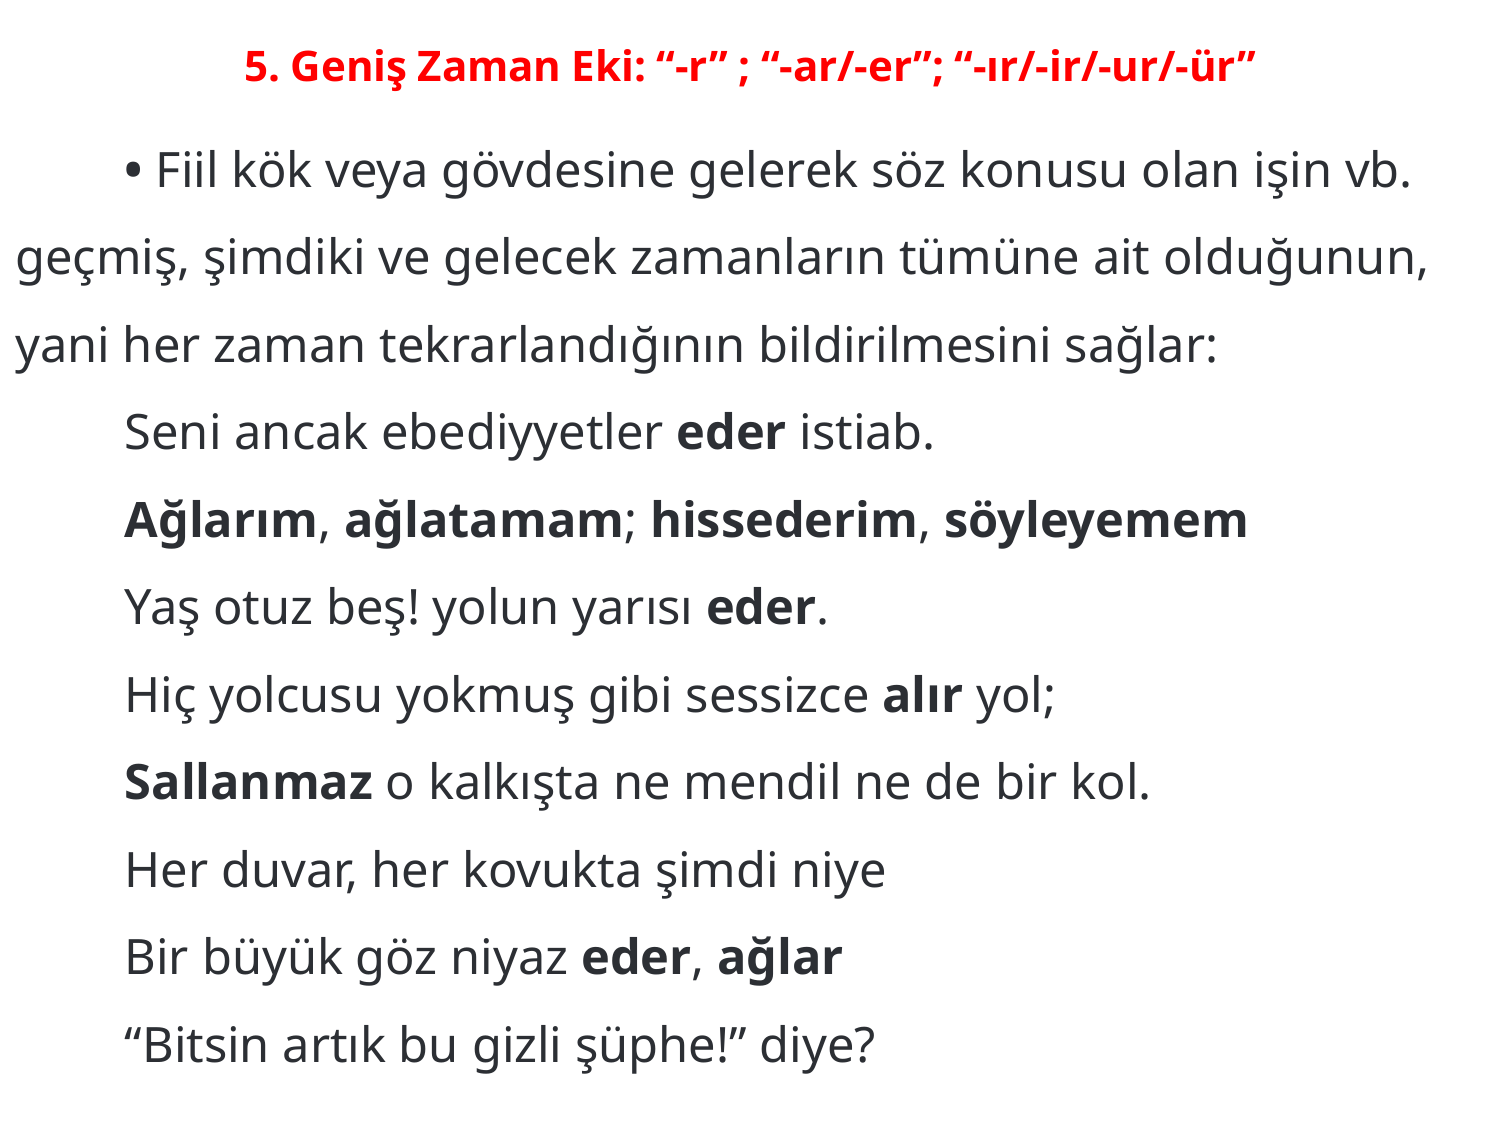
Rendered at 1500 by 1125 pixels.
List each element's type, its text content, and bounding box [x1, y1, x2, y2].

list • Fiil kök veya gövdesine gelerek söz konusu olan işin vb. geçmiş, şimdiki ve gelecek zamanların tümüne ait olduğunun, yani her zaman tekrarlandığının bildirilmesini sağlar: Seni ancak ebediyyetler eder istiab. Ağlarım, ağlatamam; hissederim, söyleyemem Yaş otuz beş! yolun yarısı eder. Hiç yolcusu yokmuş gibi sessizce alır yol; Sallanmaz o kalkışta ne mendil ne de bir kol. Her duvar, her kovukta şimdi niye Bir büyük göz niyaz eder, ağlar “Bitsin artık bu gizli şüphe!” diye? [0, 101, 1500, 1102]
title 5. Geniş Zaman Eki: “-r” ; “-ar/-er”; “-ır/-ir/-ur/-ür” [75, 30, 1425, 101]
